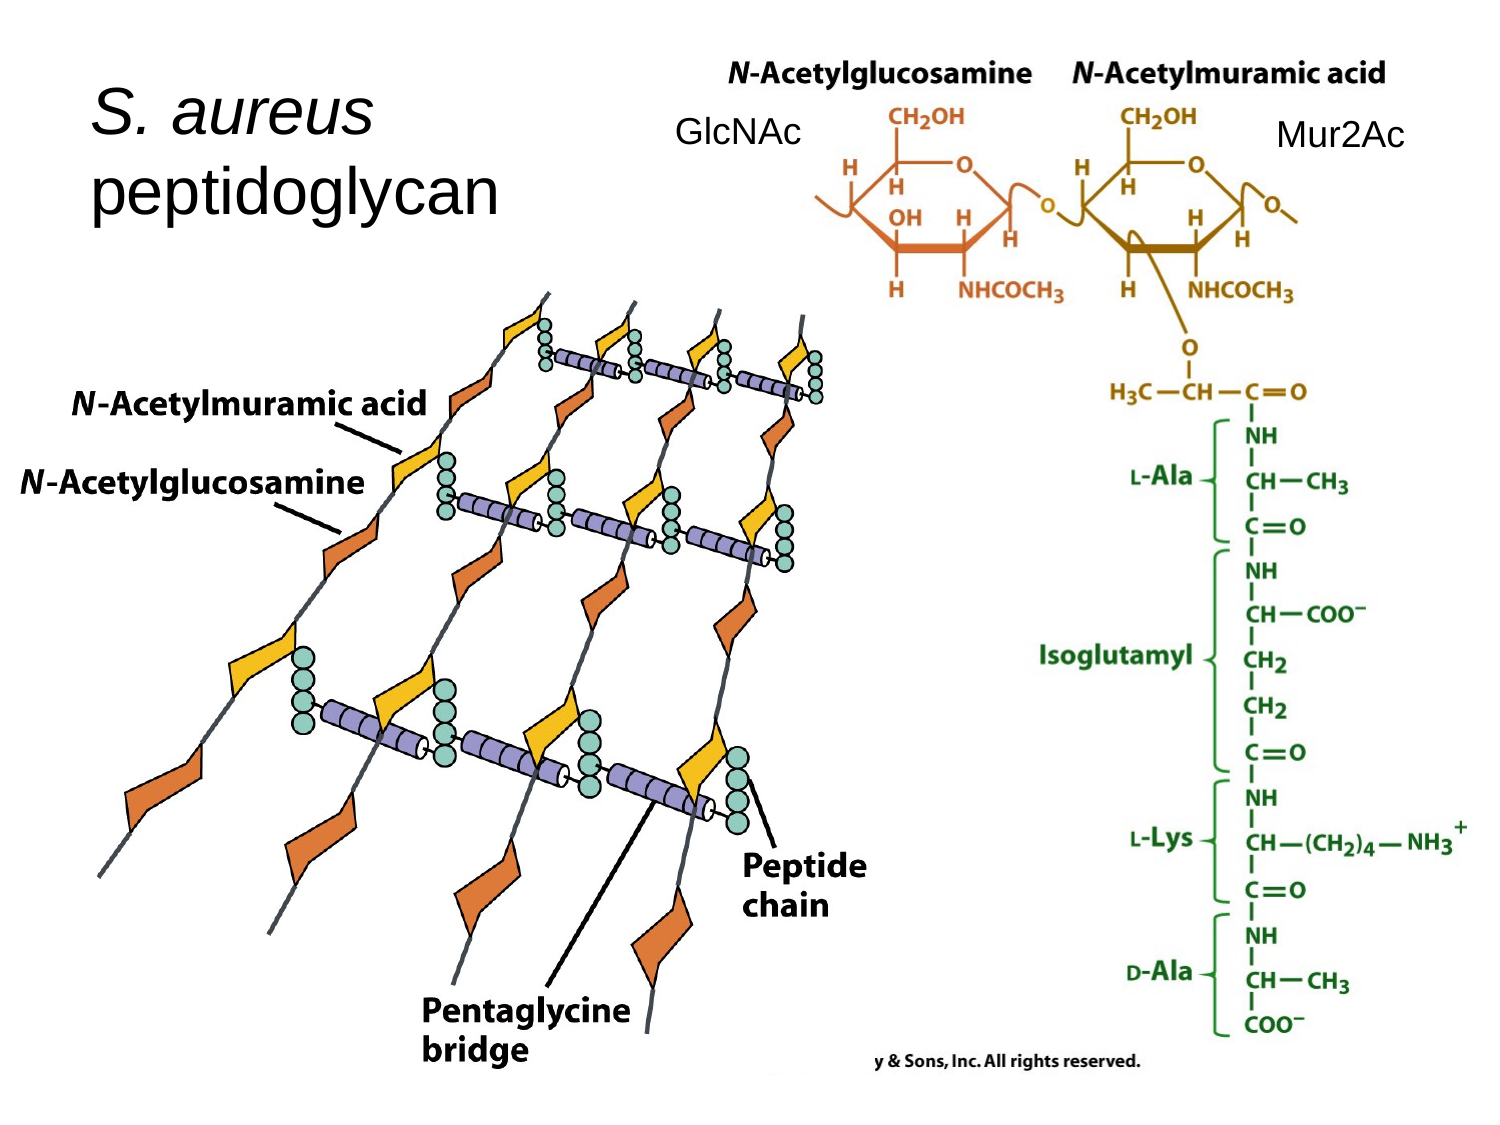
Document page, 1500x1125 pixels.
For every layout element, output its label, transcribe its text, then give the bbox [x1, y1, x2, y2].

text_box GlcNAc [660, 99, 717, 160]
picture [13, 50, 1474, 1075]
title S. aureus peptidoglycan [75, 54, 717, 242]
